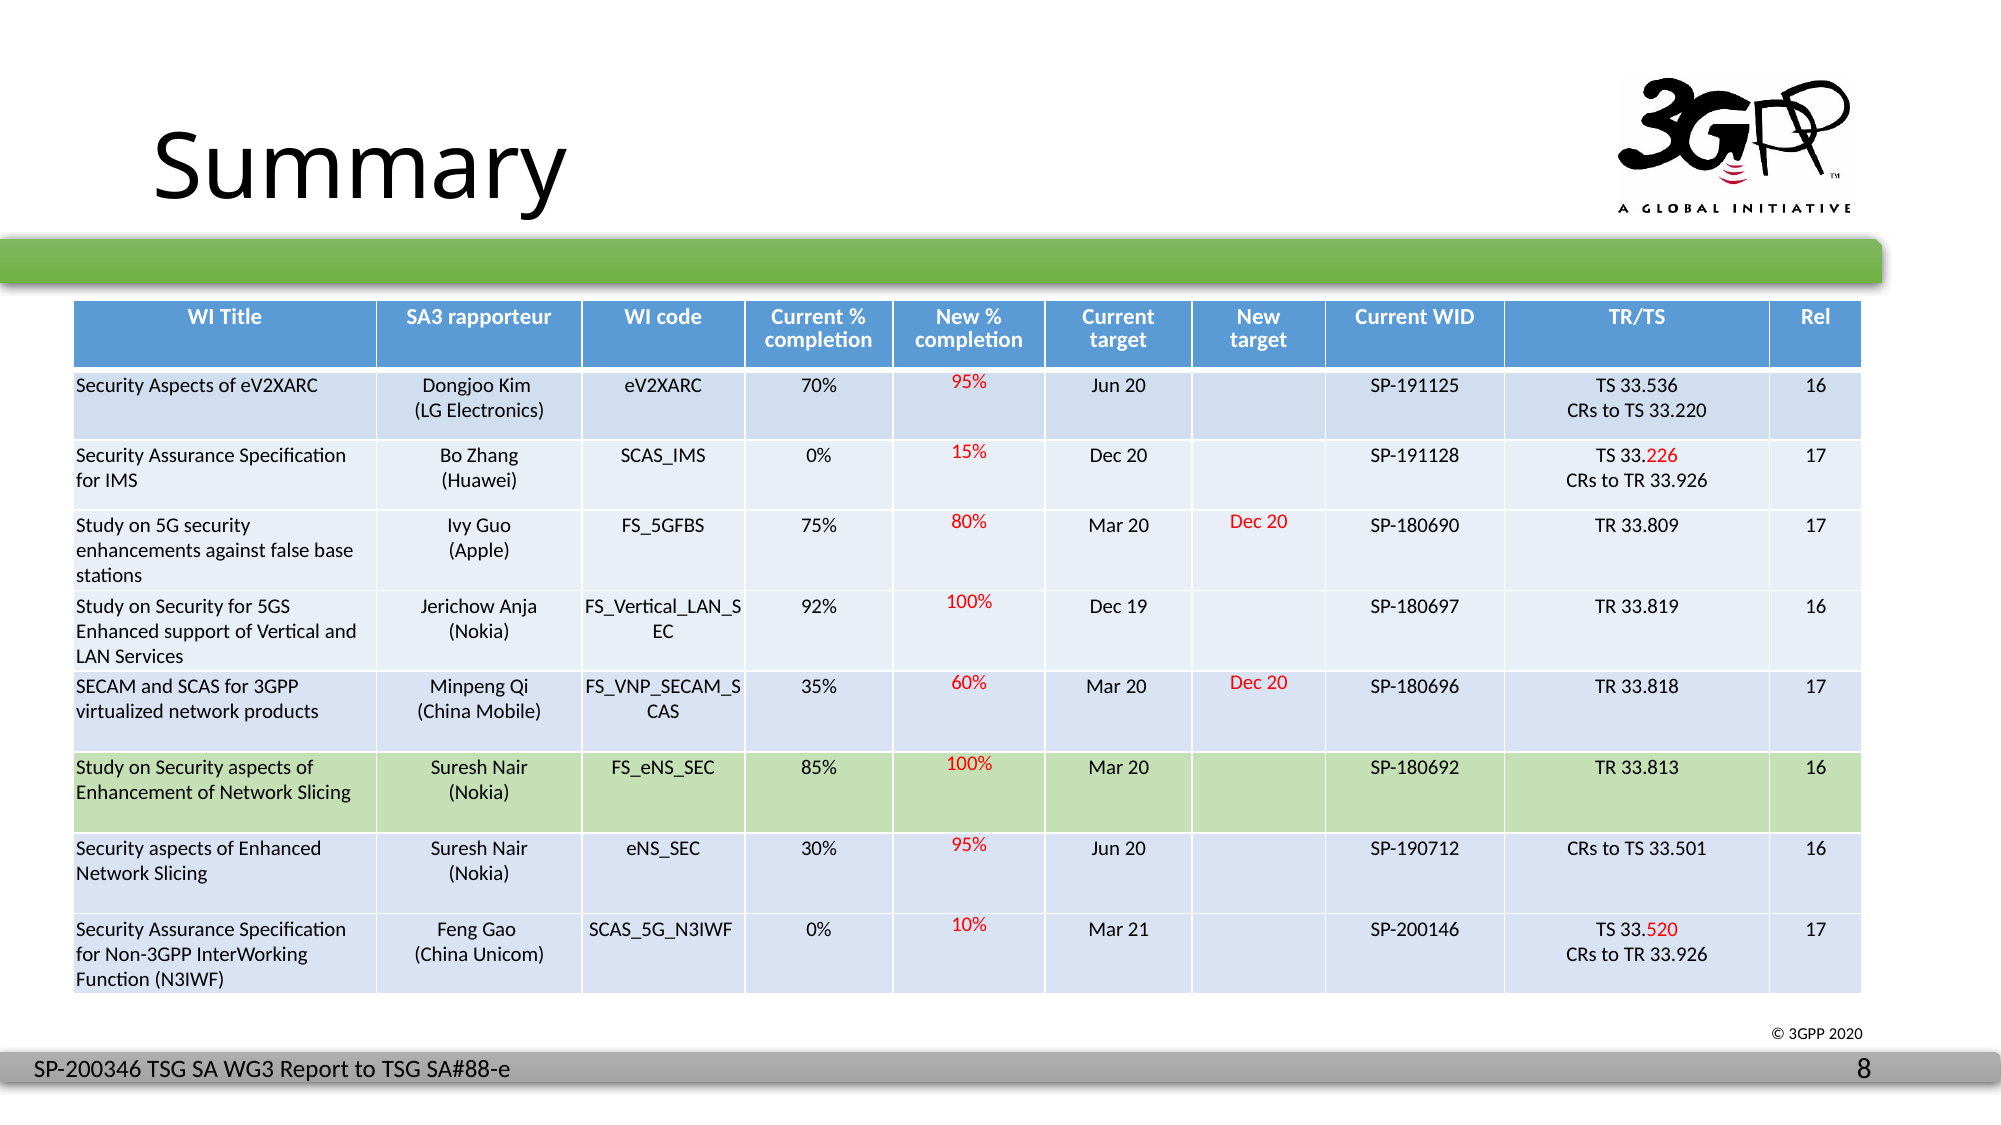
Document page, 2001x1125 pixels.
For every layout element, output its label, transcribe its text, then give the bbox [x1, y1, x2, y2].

table_cell SP-190712 [1326, 834, 1504, 913]
table_cell 17 [1770, 672, 1861, 751]
table_cell 16 [1770, 591, 1861, 670]
table_cell 80% [894, 511, 1044, 590]
table_cell Suresh Nair (Nokia) [377, 834, 581, 913]
table_header Rel [1770, 301, 1861, 367]
table_cell SP-191128 [1326, 441, 1504, 509]
table_cell [1193, 834, 1325, 913]
table_header Current % completion [746, 301, 892, 367]
table_cell Dec 20 [1193, 511, 1325, 590]
table_header WI code [583, 301, 744, 367]
table_cell 95% [894, 834, 1044, 913]
table_cell FS_Vertical_LAN_SEC [583, 591, 744, 670]
table_cell [1193, 914, 1325, 993]
table_cell Dongjoo Kim (LG Electronics) [377, 373, 581, 439]
table_cell SP-200146 [1326, 914, 1504, 993]
table_cell [1193, 373, 1325, 439]
table_cell 17 [1770, 441, 1861, 509]
table_header WI Title [74, 301, 376, 367]
table_cell Suresh Nair (Nokia) [377, 753, 581, 832]
table_cell 85% [746, 753, 892, 832]
table_cell Feng Gao (China Unicom) [377, 914, 581, 993]
table_cell Ivy Guo (Apple) [377, 511, 581, 590]
table_cell SP-180697 [1326, 591, 1504, 670]
table_cell 100% [894, 591, 1044, 670]
table_cell 0% [746, 441, 892, 509]
table_cell SP-180690 [1326, 511, 1504, 590]
table_header TR/TS [1505, 301, 1769, 367]
table_cell SCAS_5G_N3IWF [583, 914, 744, 993]
table_cell TS 33.226 CRs to TR 33.926 [1505, 441, 1769, 509]
table_cell Study on Security for 5GS Enhanced support of Vertical and LAN Services [74, 591, 376, 670]
table_cell Minpeng Qi (China Mobile) [377, 672, 581, 751]
table_cell Security Aspects of eV2XARC [74, 373, 376, 439]
table_cell TR 33.818 [1505, 672, 1769, 751]
table_cell SECAM and SCAS for 3GPP virtualized network products [74, 672, 376, 751]
table_header SA3 rapporteur [377, 301, 581, 367]
table_cell 100% [894, 753, 1044, 832]
table_cell 17 [1770, 914, 1861, 993]
table_cell Bo Zhang (Huawei) [377, 441, 581, 509]
table_cell Security Assurance Specification for IMS [74, 441, 376, 509]
table_cell 0% [746, 914, 892, 993]
table_cell Mar 20 [1046, 511, 1191, 590]
table_cell FS_VNP_SECAM_SCAS [583, 672, 744, 751]
table_header Current WID [1326, 301, 1504, 367]
table_cell Security Assurance Specification for Non-3GPP InterWorking Function (N3IWF) [74, 914, 376, 993]
table_cell [1193, 753, 1325, 832]
table_cell Study on 5G security enhancements against false base stations [74, 511, 376, 590]
table_cell SP-191125 [1326, 373, 1504, 439]
table_cell 95% [894, 373, 1044, 439]
table_cell Mar 21 [1046, 914, 1191, 993]
table_cell CRs to TS 33.501 [1505, 834, 1769, 913]
table_cell 16 [1770, 834, 1861, 913]
table_cell SCAS_IMS [583, 441, 744, 509]
table_cell 35% [746, 672, 892, 751]
table_cell 10% [894, 914, 1044, 993]
table_cell Dec 19 [1046, 591, 1191, 670]
table_cell SP-180692 [1326, 753, 1504, 832]
table_cell 60% [894, 672, 1044, 751]
table_header New % completion [894, 301, 1044, 367]
table_cell 30% [746, 834, 892, 913]
table_cell 16 [1770, 753, 1861, 832]
table_header Current target [1046, 301, 1191, 367]
table_cell Study on Security aspects of Enhancement of Network Slicing [74, 753, 376, 832]
table_cell Jun 20 [1046, 834, 1191, 913]
table_cell TR 33.813 [1505, 753, 1769, 832]
table_cell Security aspects of Enhanced Network Slicing [74, 834, 376, 913]
table_cell 70% [746, 373, 892, 439]
table_cell Dec 20 [1046, 441, 1191, 509]
table_cell 92% [746, 591, 892, 670]
table_header New target [1193, 301, 1325, 367]
table_cell [1193, 441, 1325, 509]
table_cell TS 33.536 CRs to TS 33.220 [1505, 373, 1769, 439]
title Summary [137, 59, 1863, 278]
table_cell Mar 20 [1046, 672, 1191, 751]
table_cell eNS_SEC [583, 834, 744, 913]
table_cell [1193, 591, 1325, 670]
table_cell 15% [894, 441, 1044, 509]
table_cell eV2XARC [583, 373, 744, 439]
table_cell FS_eNS_SEC [583, 753, 744, 832]
table_cell SP-180696 [1326, 672, 1504, 751]
table_cell TR 33.809 [1505, 511, 1769, 590]
table_cell Mar 20 [1046, 753, 1191, 832]
table_cell 16 [1770, 373, 1861, 439]
table_cell TS 33.520 CRs to TR 33.926 [1505, 914, 1769, 993]
table_cell Jerichow Anja (Nokia) [377, 591, 581, 670]
table_cell FS_5GFBS [583, 511, 744, 590]
table_cell 17 [1770, 511, 1861, 590]
table_cell Dec 20 [1193, 672, 1325, 751]
table_cell TR 33.819 [1505, 591, 1769, 670]
table_cell 75% [746, 511, 892, 590]
table_cell Jun 20 [1046, 373, 1191, 439]
